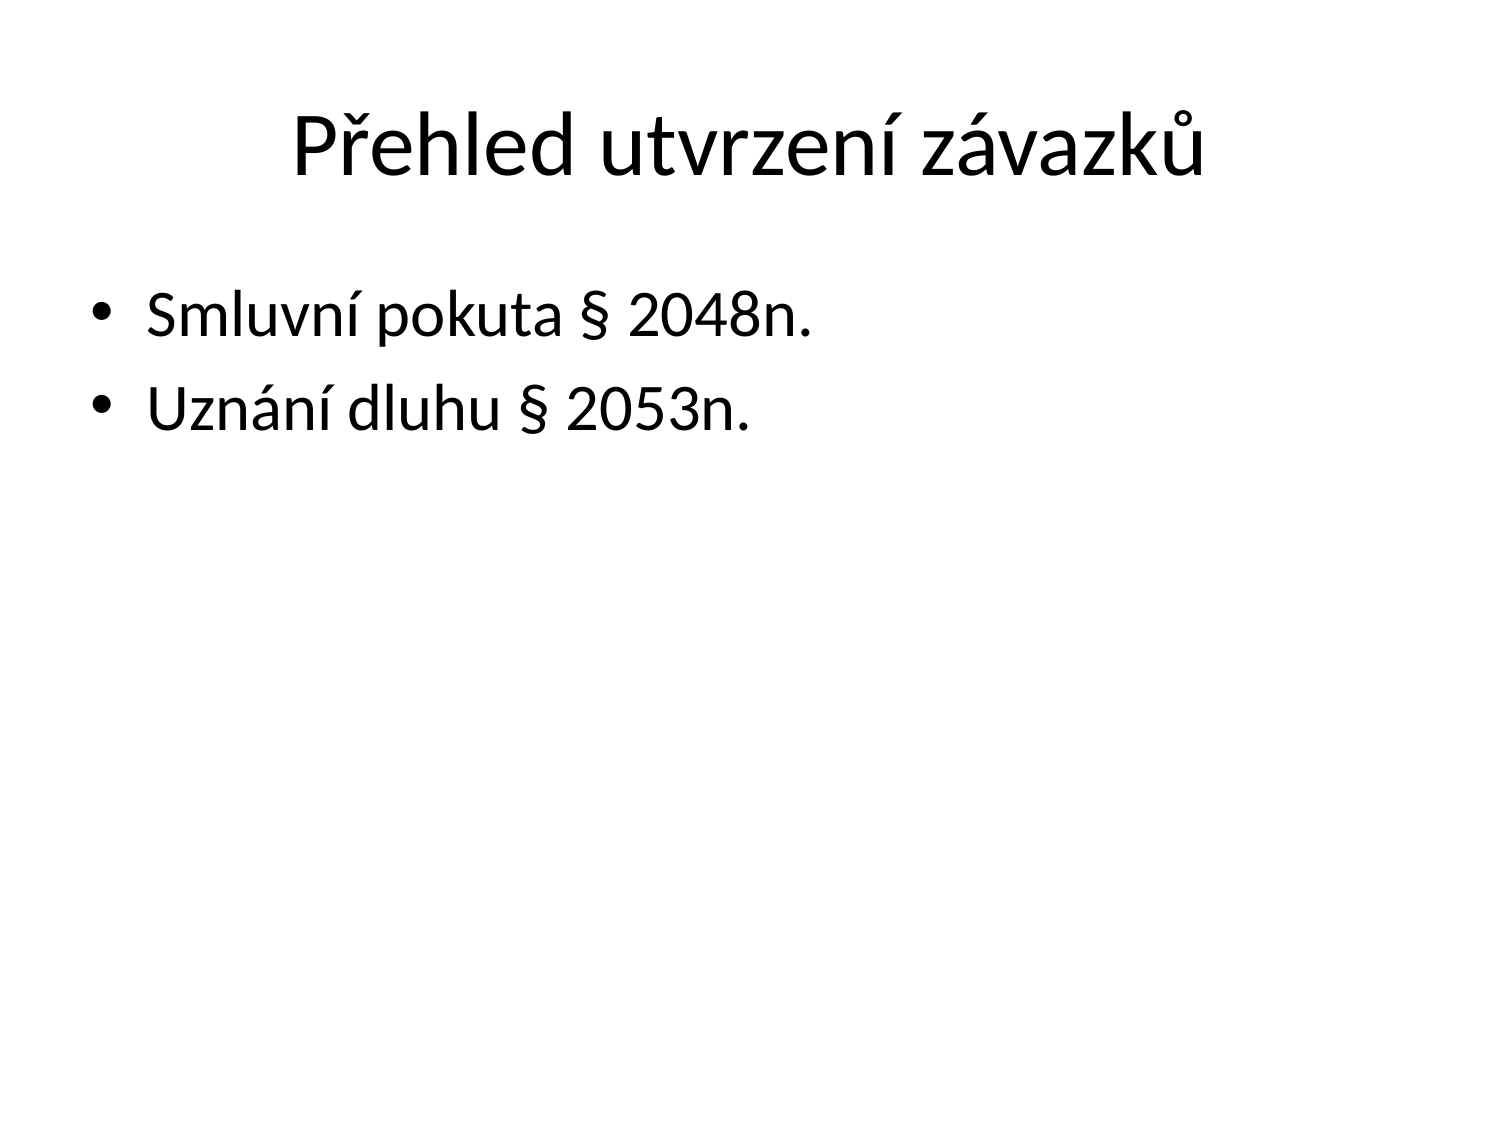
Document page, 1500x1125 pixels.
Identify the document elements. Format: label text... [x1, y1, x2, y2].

list Smluvní pokuta § 2048n. Uznání dluhu § 2053n. [75, 262, 1425, 1005]
title Přehled utvrzení závazků [75, 45, 1425, 233]
